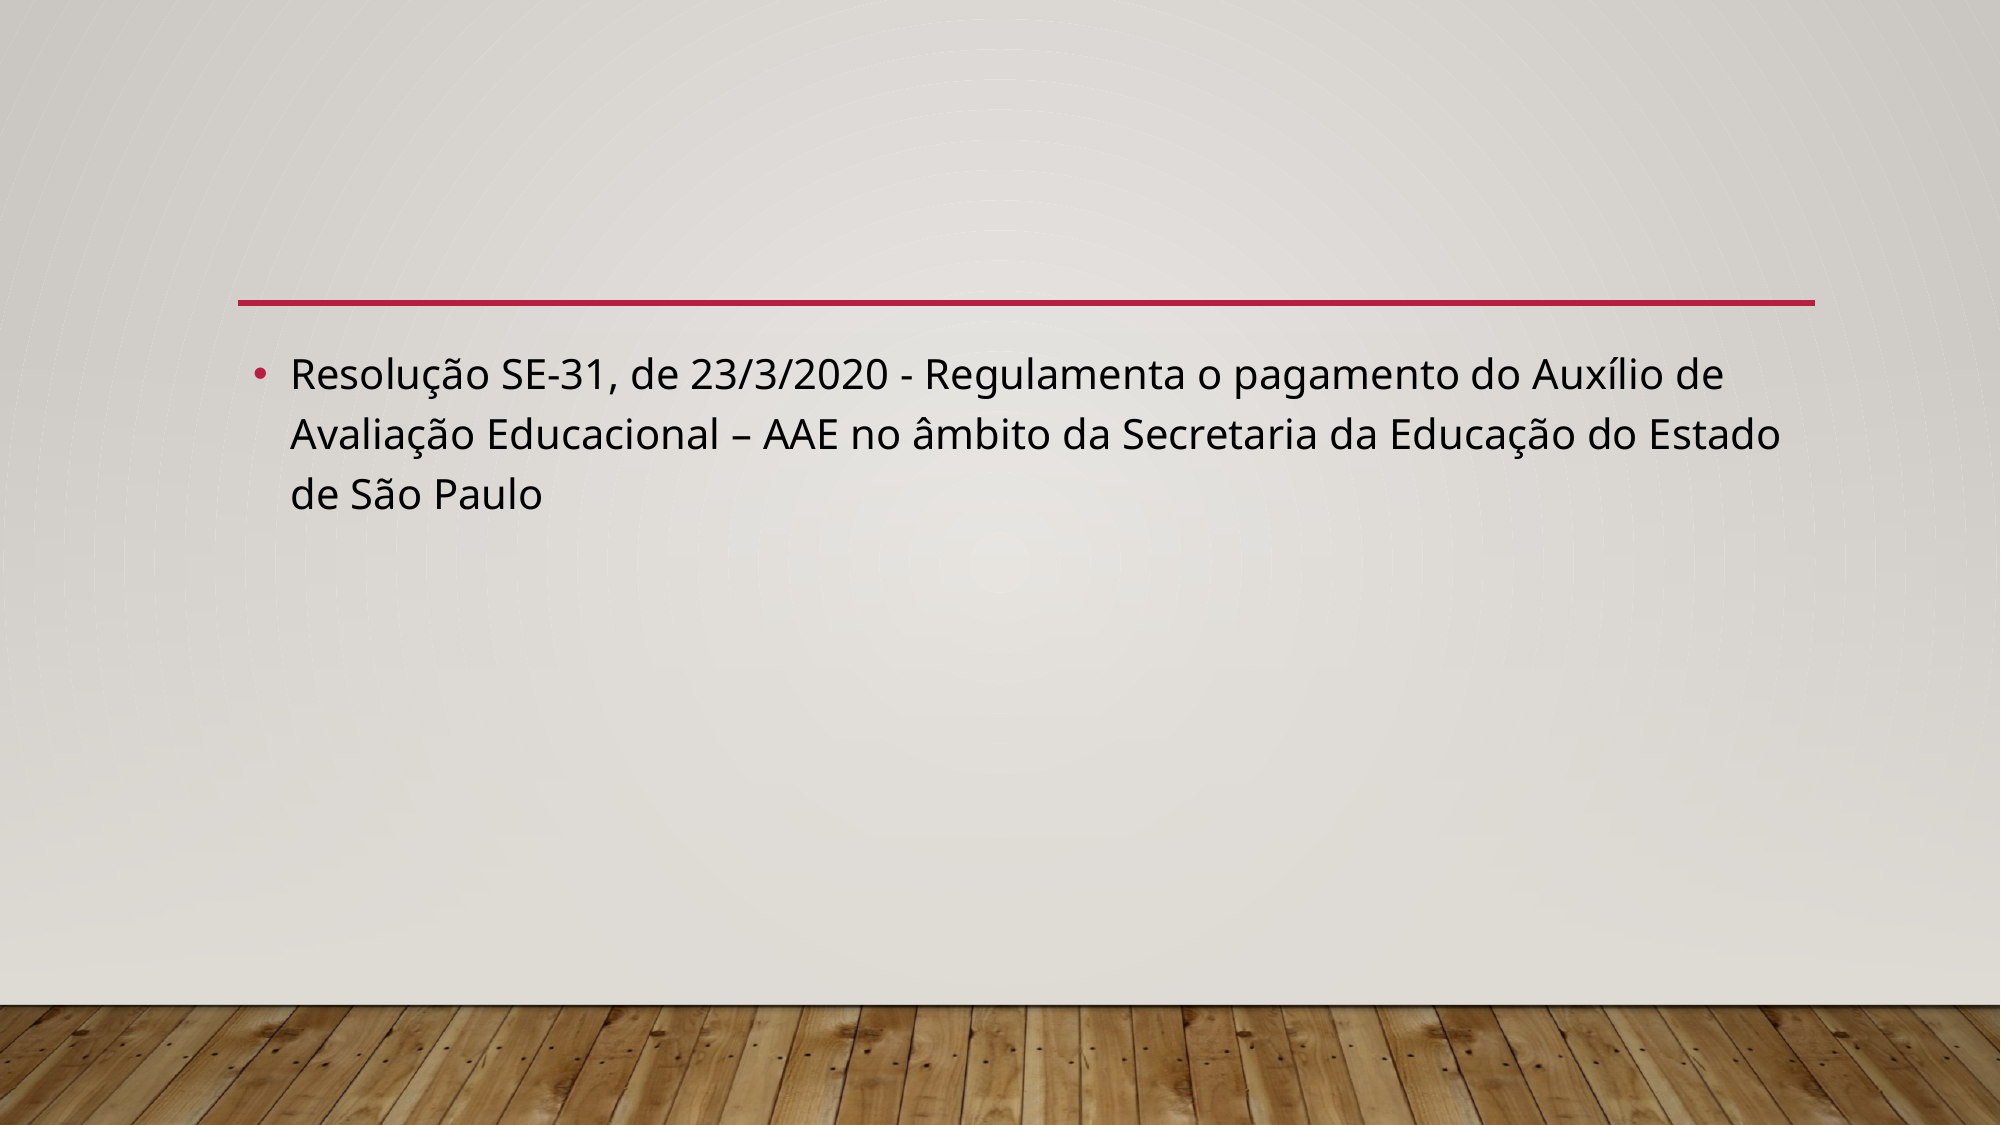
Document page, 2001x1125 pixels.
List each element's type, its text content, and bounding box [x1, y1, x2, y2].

list Resolução SE-31, de 23/3/2020 - Regulamenta o pagamento do Auxílio de Avaliação Educacional – AAE no âmbito da Secretaria da Educação do Estado de São Paulo [238, 330, 1814, 897]
picture [0, 1005, 2000, 1125]
